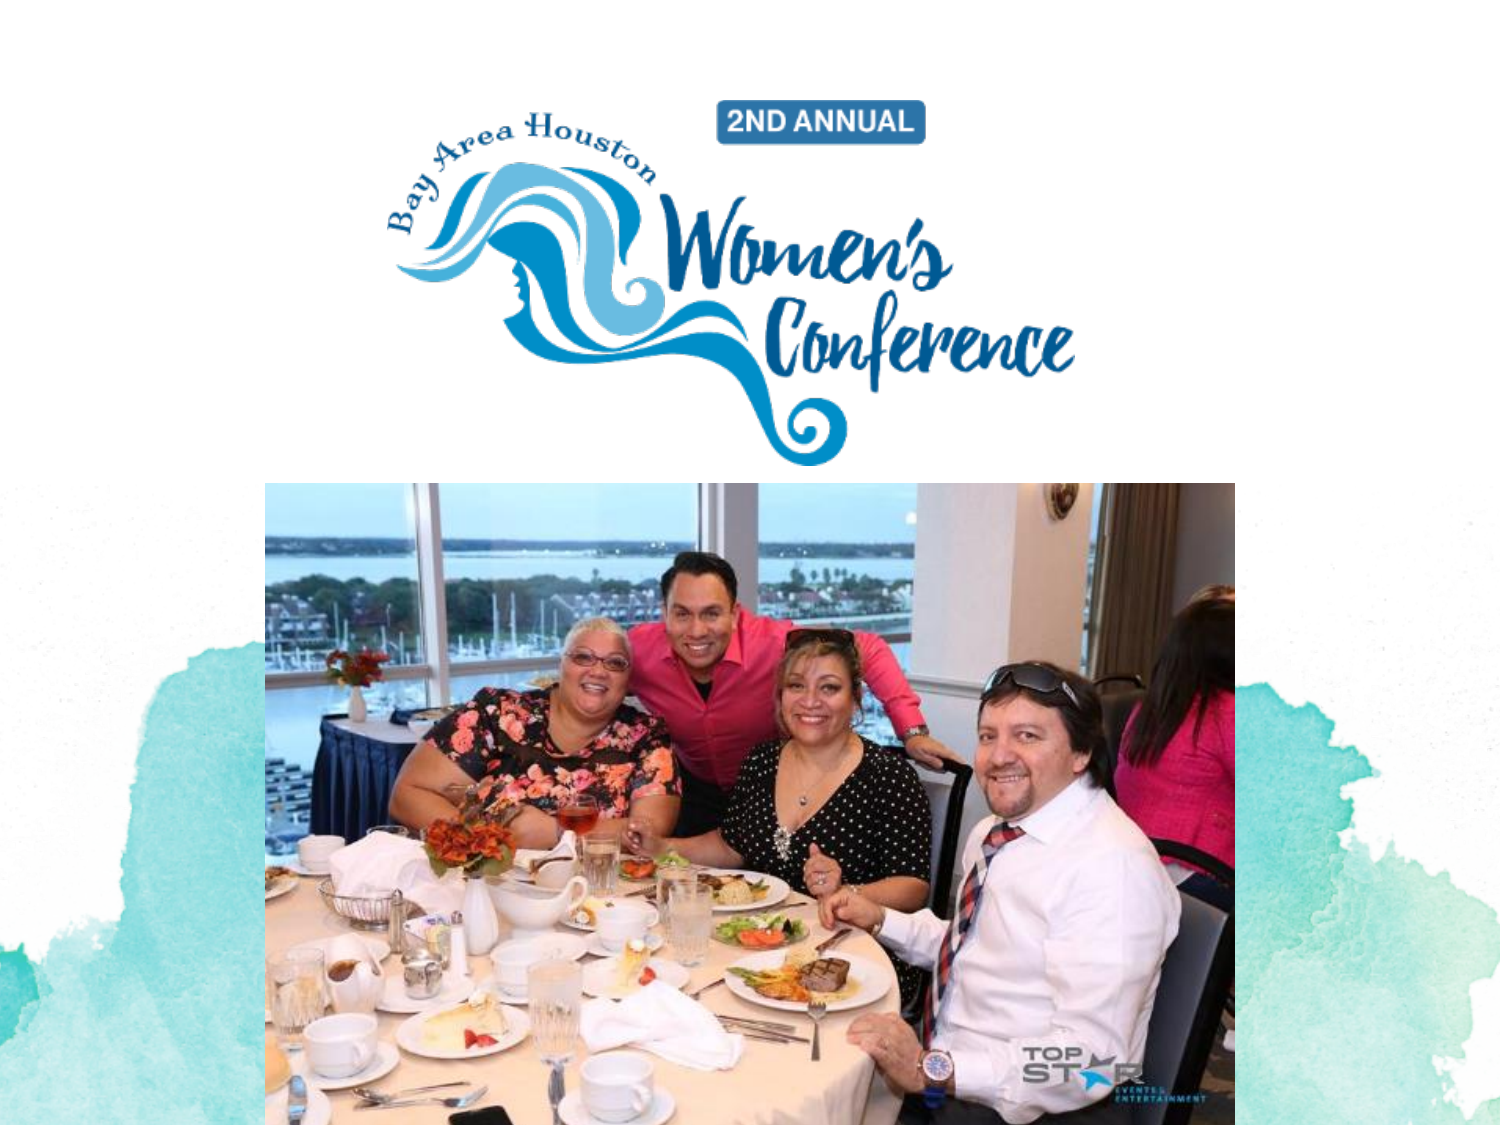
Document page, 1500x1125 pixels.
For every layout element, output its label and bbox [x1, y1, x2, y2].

picture [0, 483, 1500, 1125]
picture [387, 100, 1075, 466]
